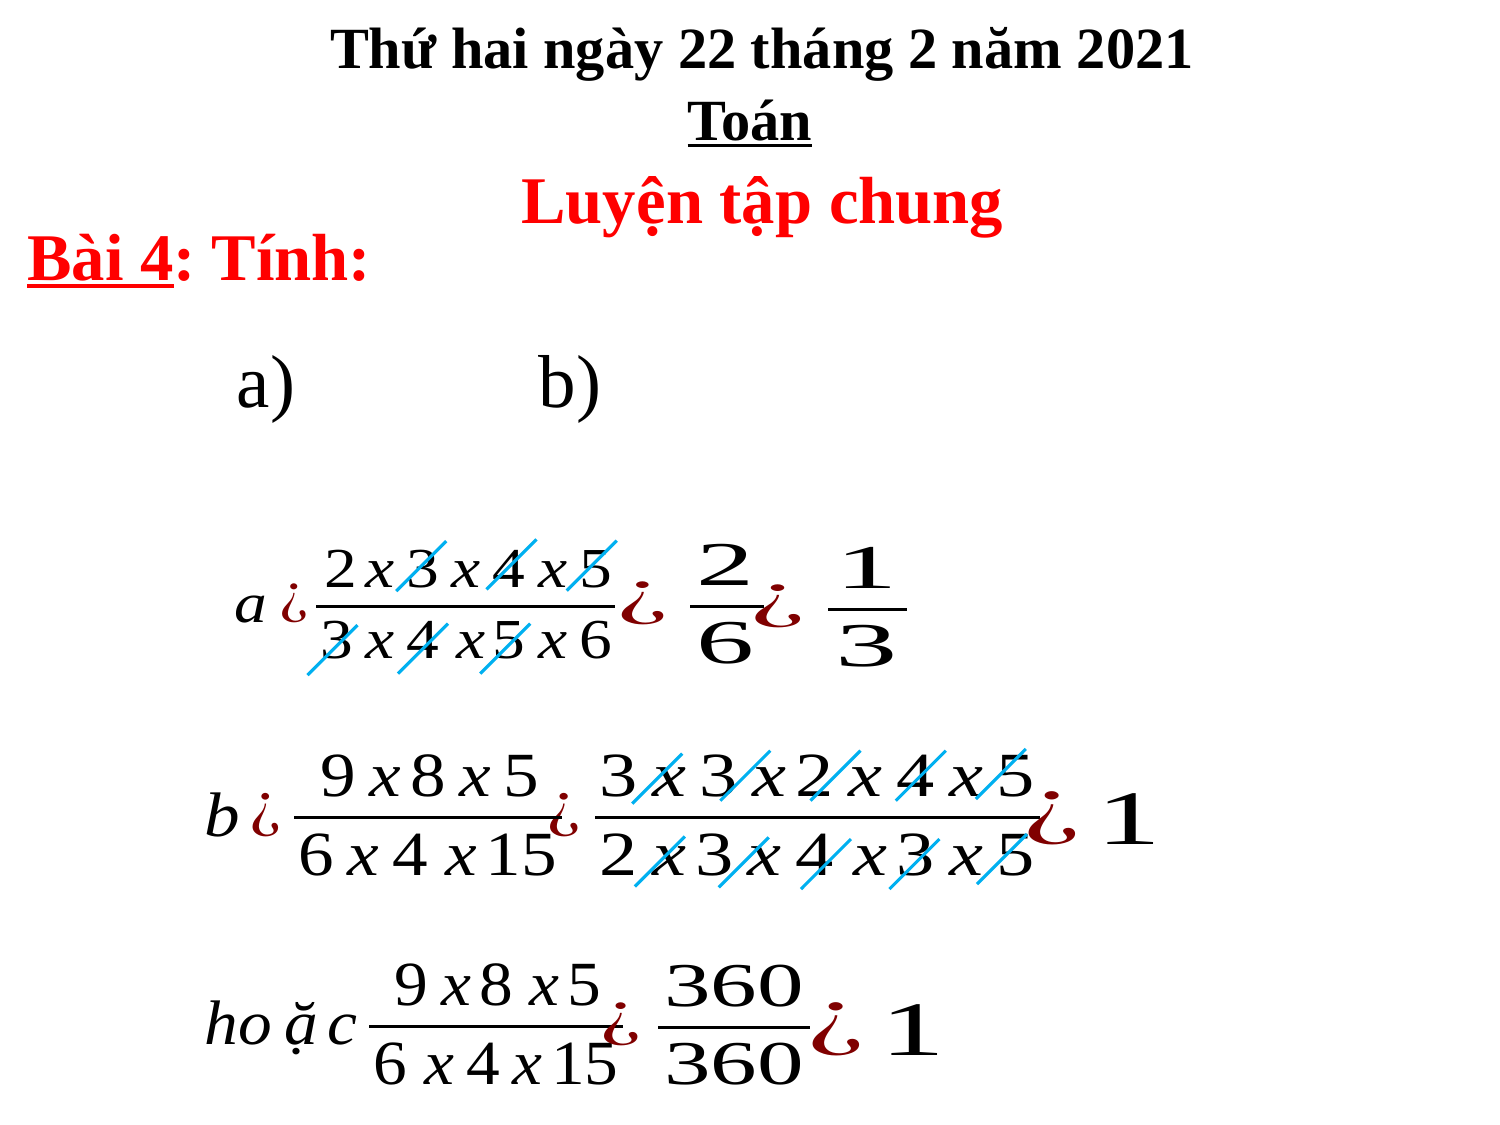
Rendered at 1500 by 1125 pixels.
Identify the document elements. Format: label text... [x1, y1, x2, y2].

text_box Luyện tập chung [112, 149, 1413, 245]
text_box Thứ hai ngày 22 tháng 2 năm 2021 [87, 2, 1438, 88]
text_box Toán [672, 88, 873, 149]
text_box Bài 4: Tính: [12, 206, 575, 302]
